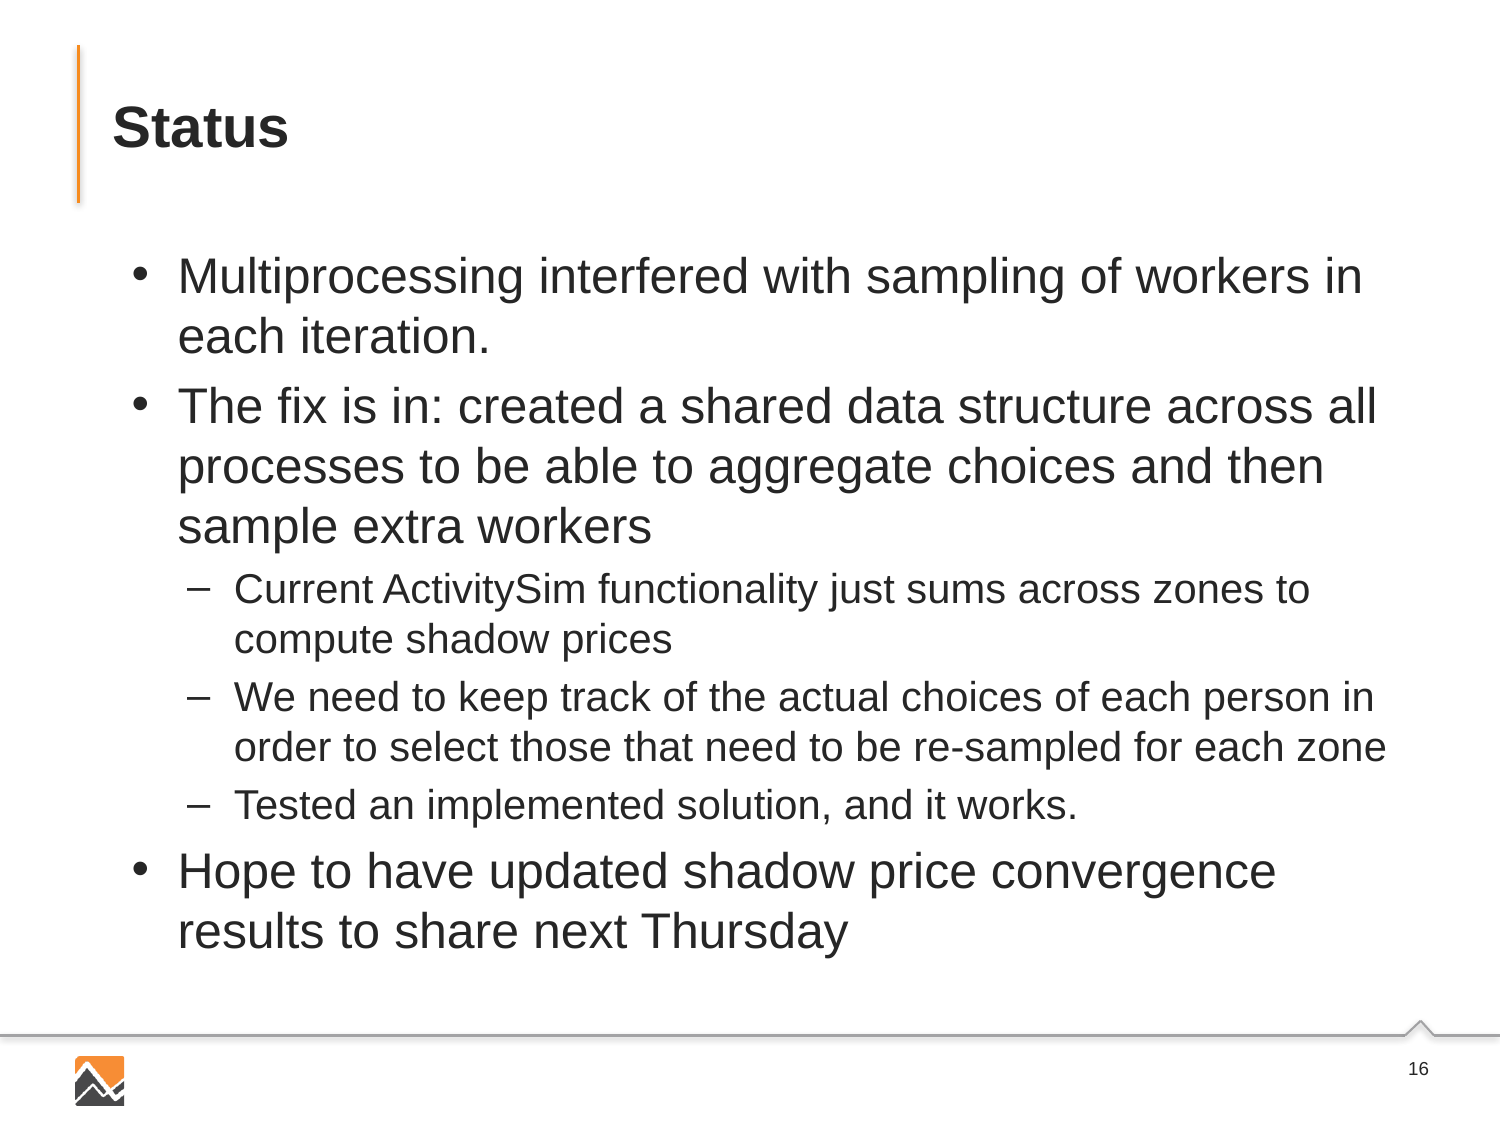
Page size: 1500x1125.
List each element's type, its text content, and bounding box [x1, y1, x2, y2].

list Multiprocessing interfered with sampling of workers in each iteration. The fix is in: created a shared data structure across all processes to be able to aggregate choices and then sample extra workers Current ActivitySim functionality just sums across zones to compute shadow prices We need to keep track of the actual choices of each person in order to select those that need to be re-sampled for each zone Tested an implemented solution, and it works. Hope to have updated shadow price convergence results to share next Thursday [97, 235, 1425, 953]
title Status [97, 45, 1425, 203]
